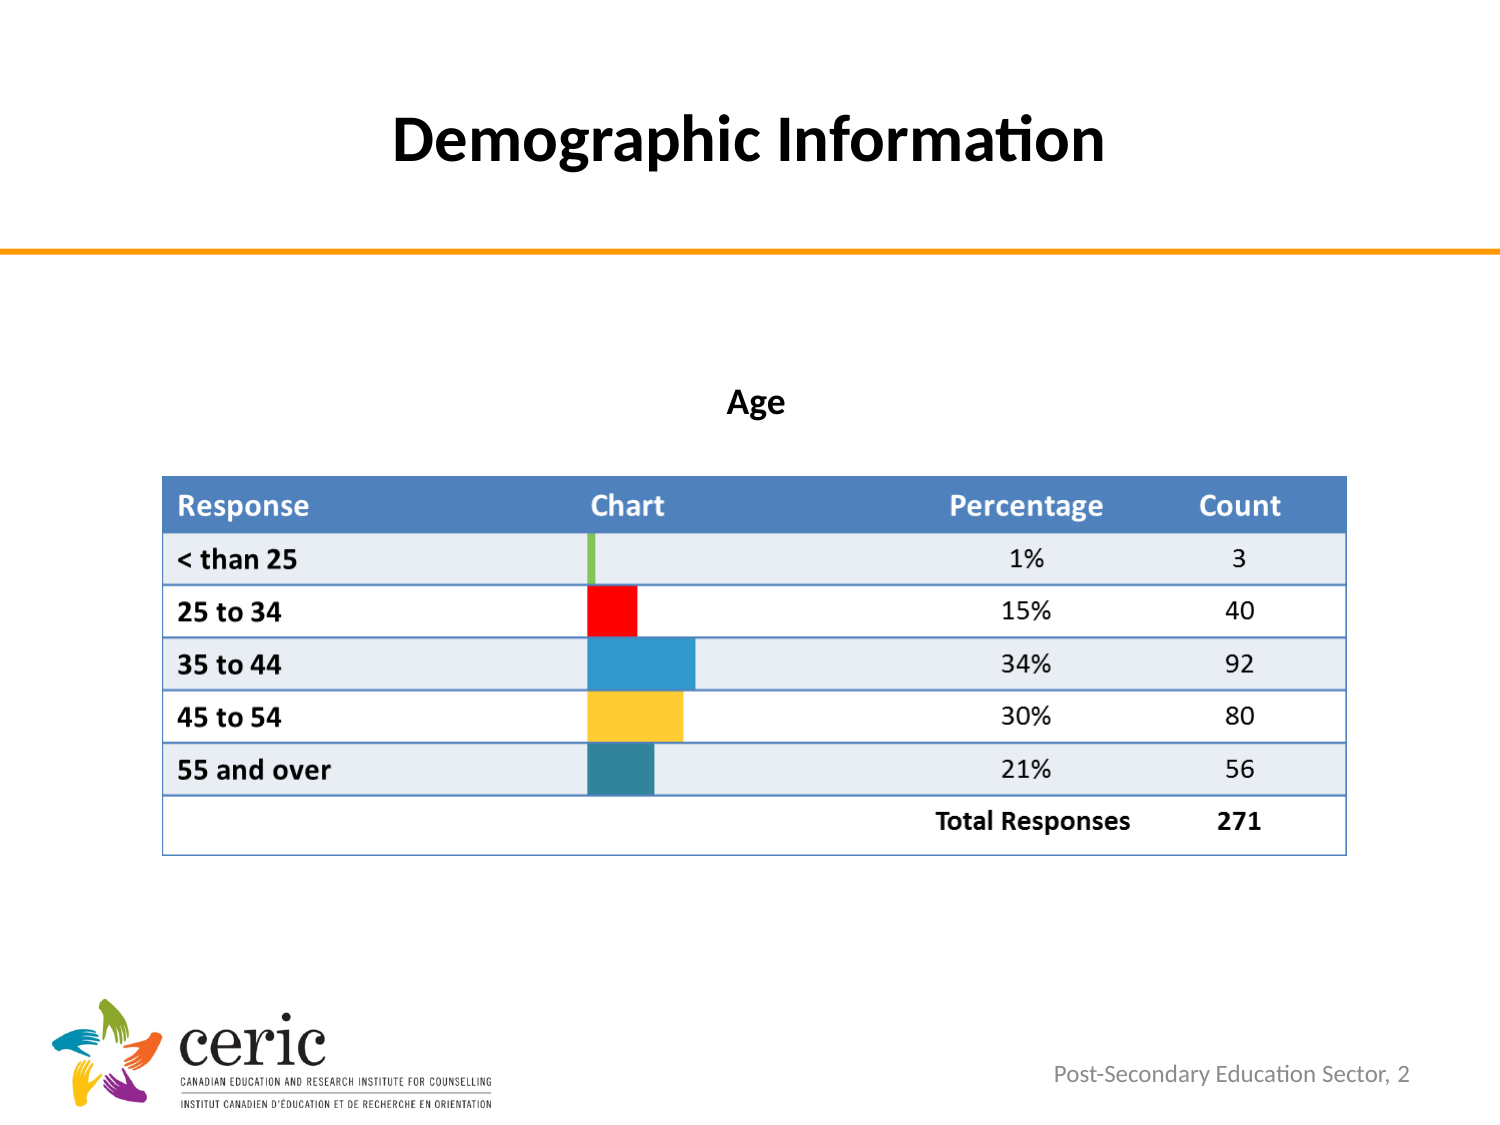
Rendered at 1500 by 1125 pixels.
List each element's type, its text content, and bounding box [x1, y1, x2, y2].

picture [52, 999, 491, 1108]
title Demographic Information [75, 87, 1425, 213]
text_box Age [162, 369, 1350, 430]
slide_number Post-Secondary Education Sector, 2 [975, 1042, 1425, 1103]
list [162, 474, 1347, 857]
